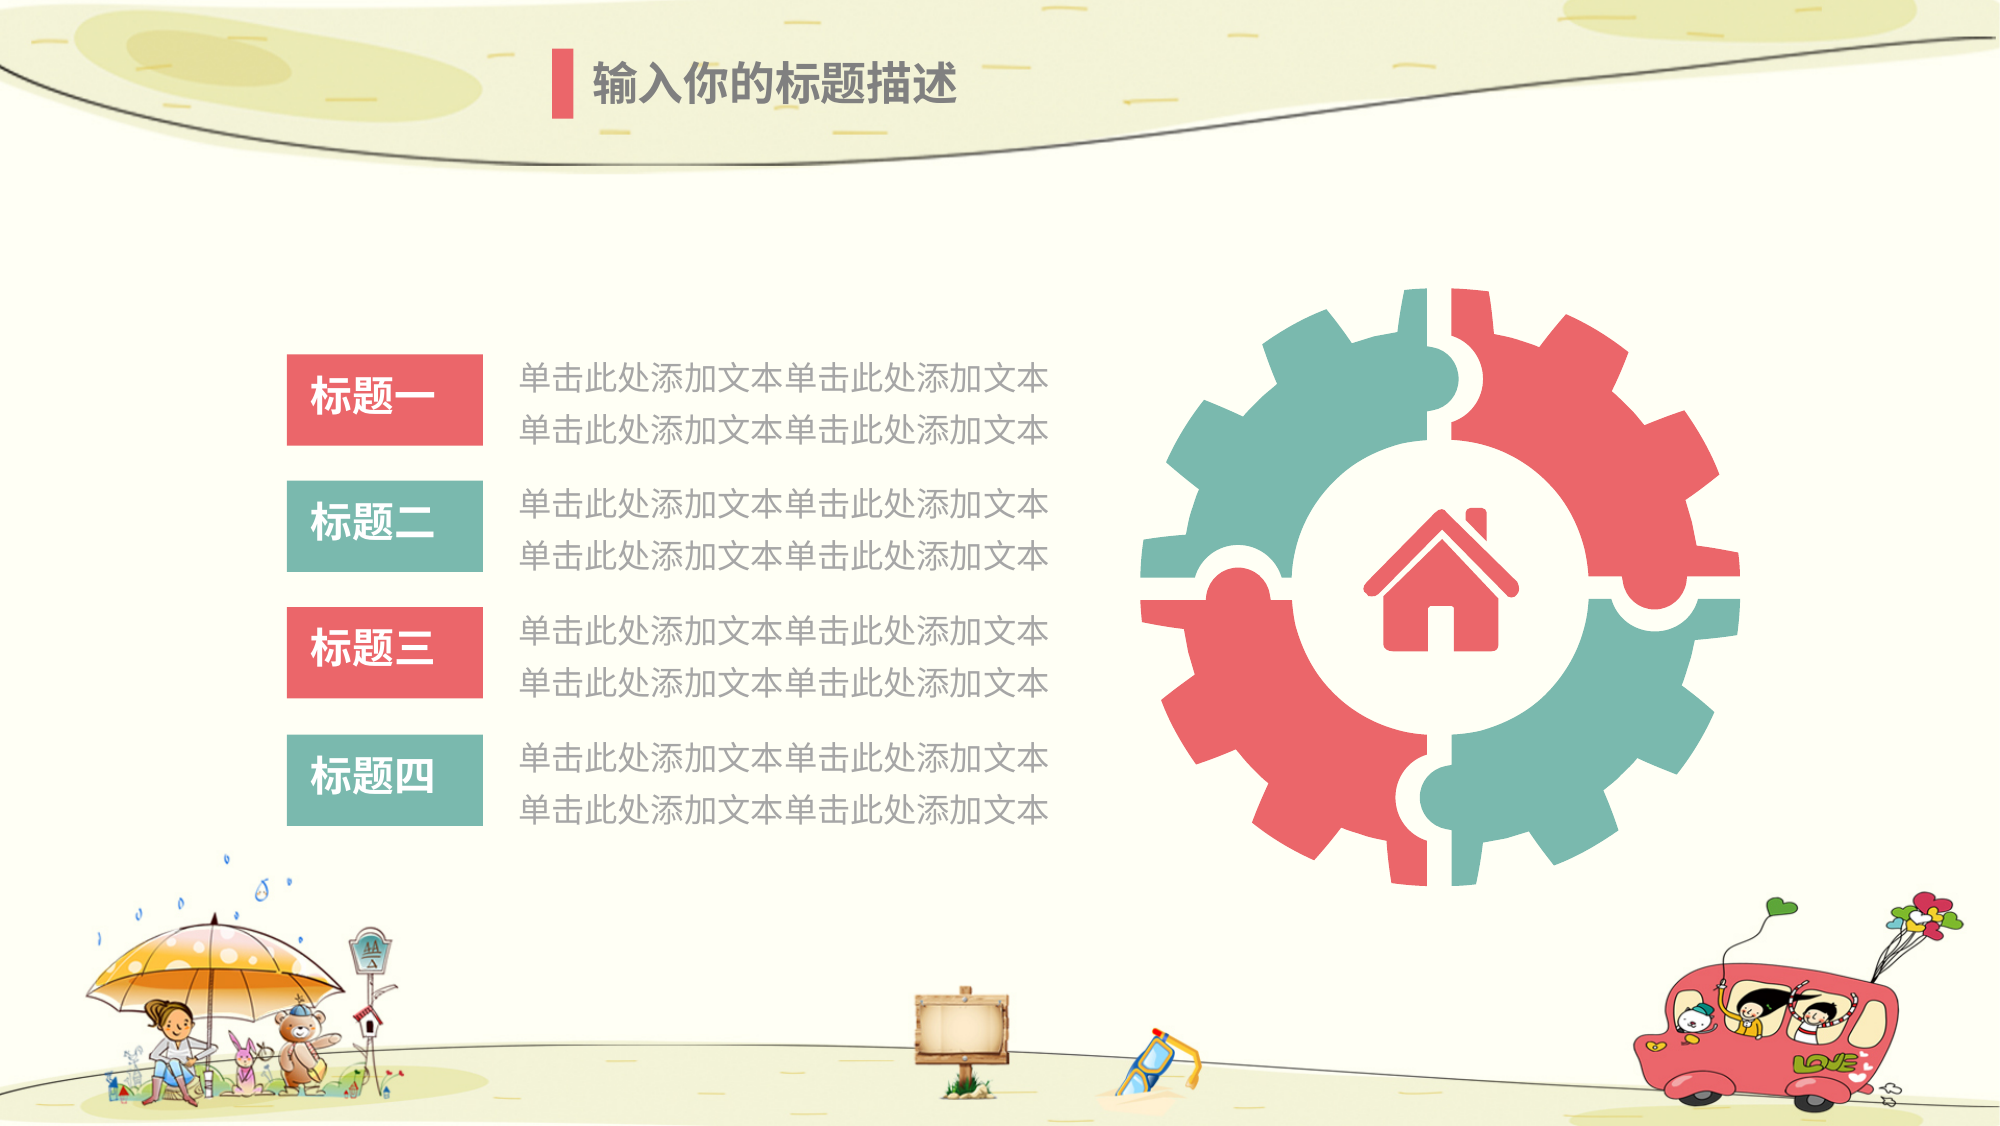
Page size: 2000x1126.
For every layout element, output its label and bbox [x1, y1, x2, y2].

text_box [1363, 509, 1520, 598]
text_box [1465, 507, 1487, 542]
text_box [1419, 598, 1741, 886]
text_box [286, 339, 1112, 837]
text_box [1383, 538, 1499, 652]
picture [0, 0, 2000, 1126]
text_box [1140, 288, 1459, 578]
text_box [1140, 567, 1427, 887]
text_box [1451, 288, 1740, 610]
text_box [544, 47, 1007, 119]
